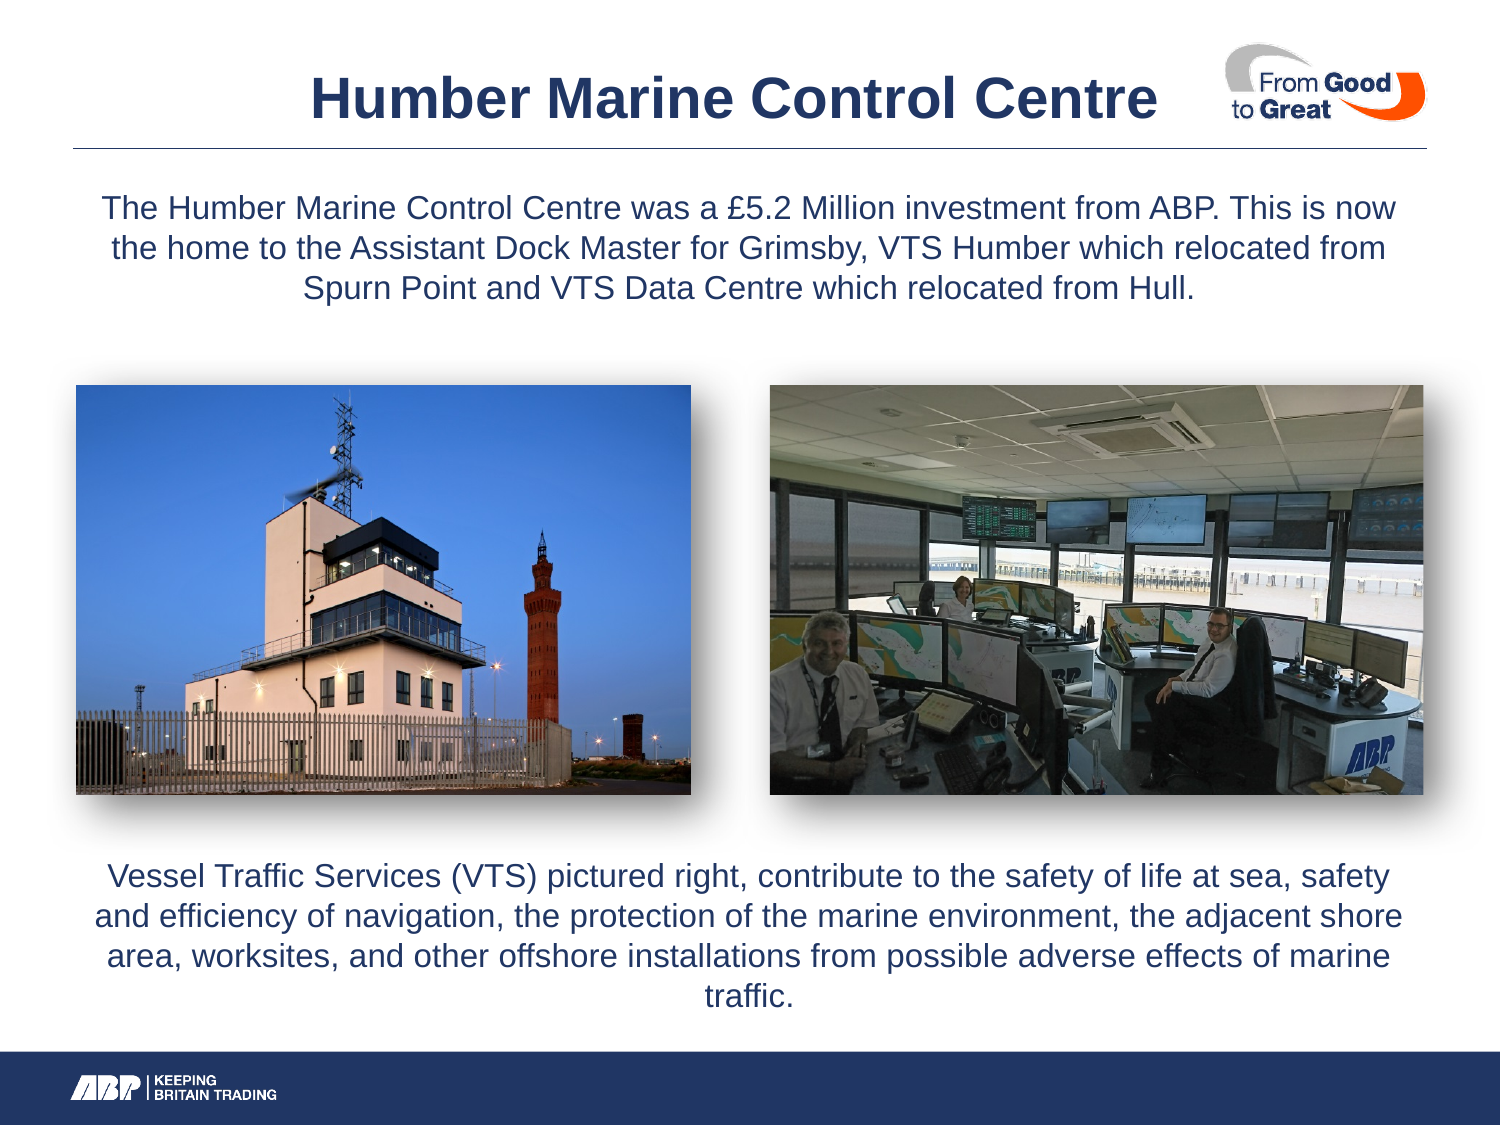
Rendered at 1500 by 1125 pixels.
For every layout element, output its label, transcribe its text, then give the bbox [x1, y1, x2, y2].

list The Humber Marine Control Centre was a £5.2 Million investment from ABP. This is now the home to the Assistant Dock Master for Grimsby, VTS Humber which relocated from Spurn Point and VTS Data Centre which relocated from Hull. Vessel Traffic Services (VTS) pictured right, contribute to the safety of life at sea, safety and efficiency of navigation, the protection of the marine environment, the adjacent shore area, worksites, and other offshore installations from possible adverse effects of marine traffic. [73, 179, 1427, 1023]
picture [769, 385, 1424, 795]
title Humber Marine Control Centre [73, 52, 1412, 139]
picture [56, 1061, 290, 1114]
picture [1207, 29, 1446, 136]
picture [76, 385, 691, 795]
